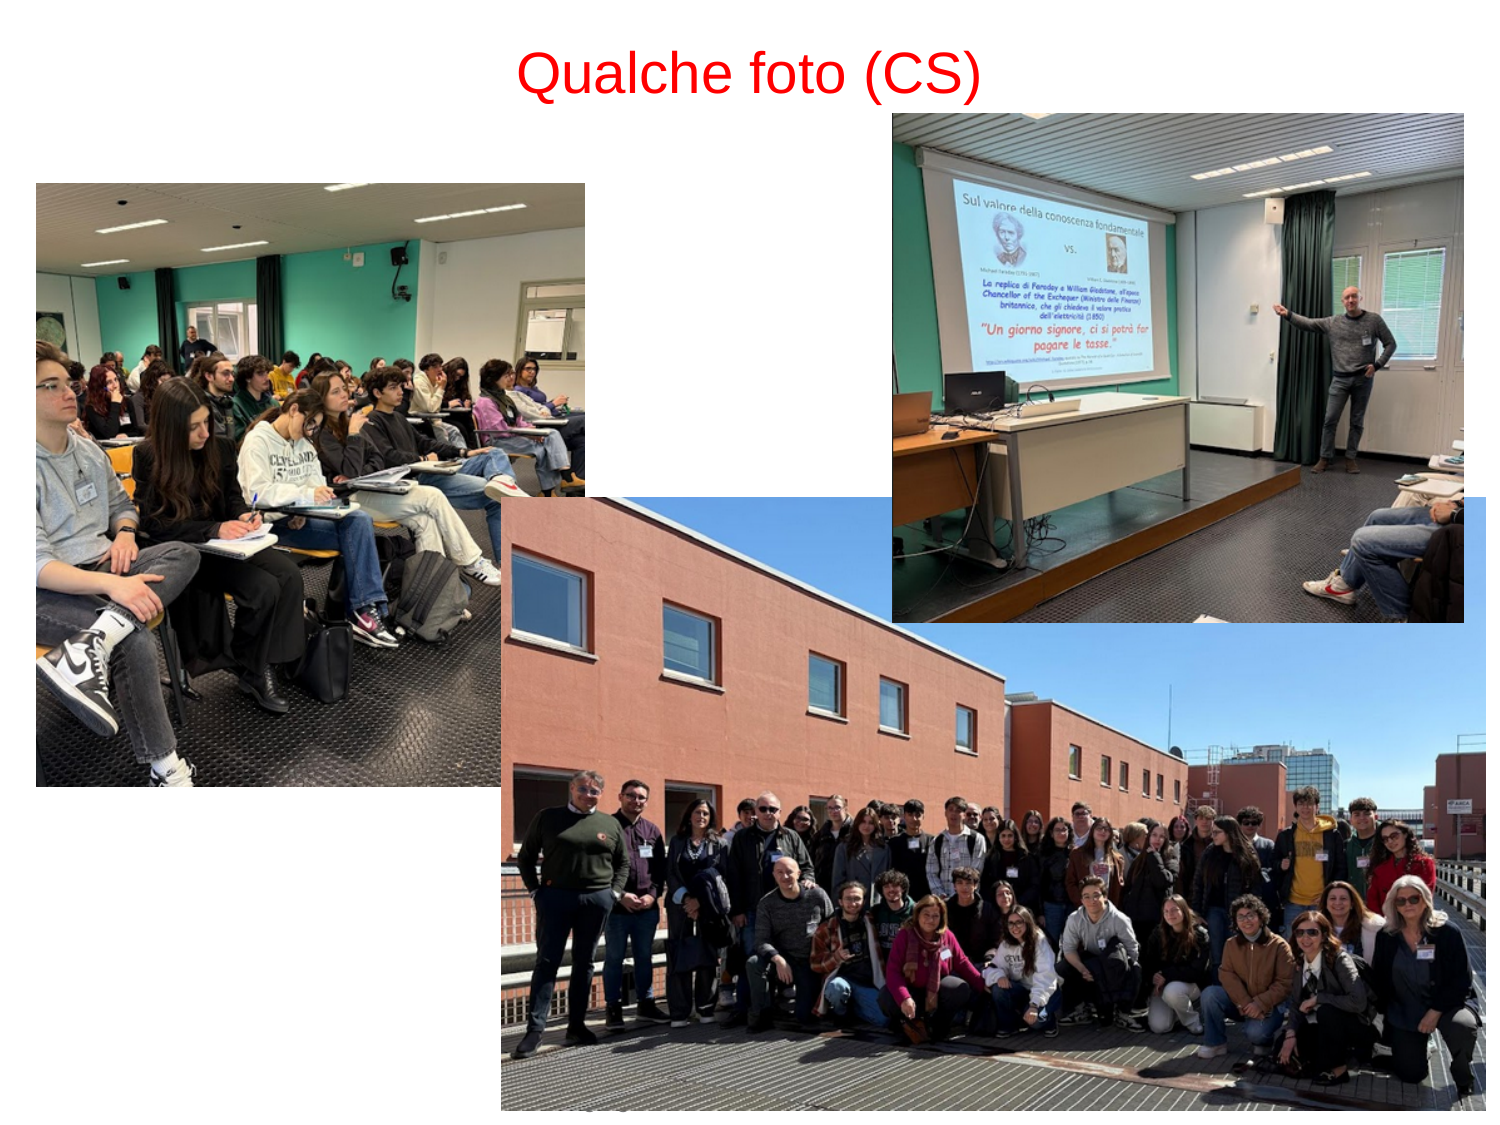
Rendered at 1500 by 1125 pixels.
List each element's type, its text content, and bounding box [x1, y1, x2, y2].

picture [36, 113, 1486, 1111]
text_box Qualche foto (CS) [0, 27, 1500, 113]
